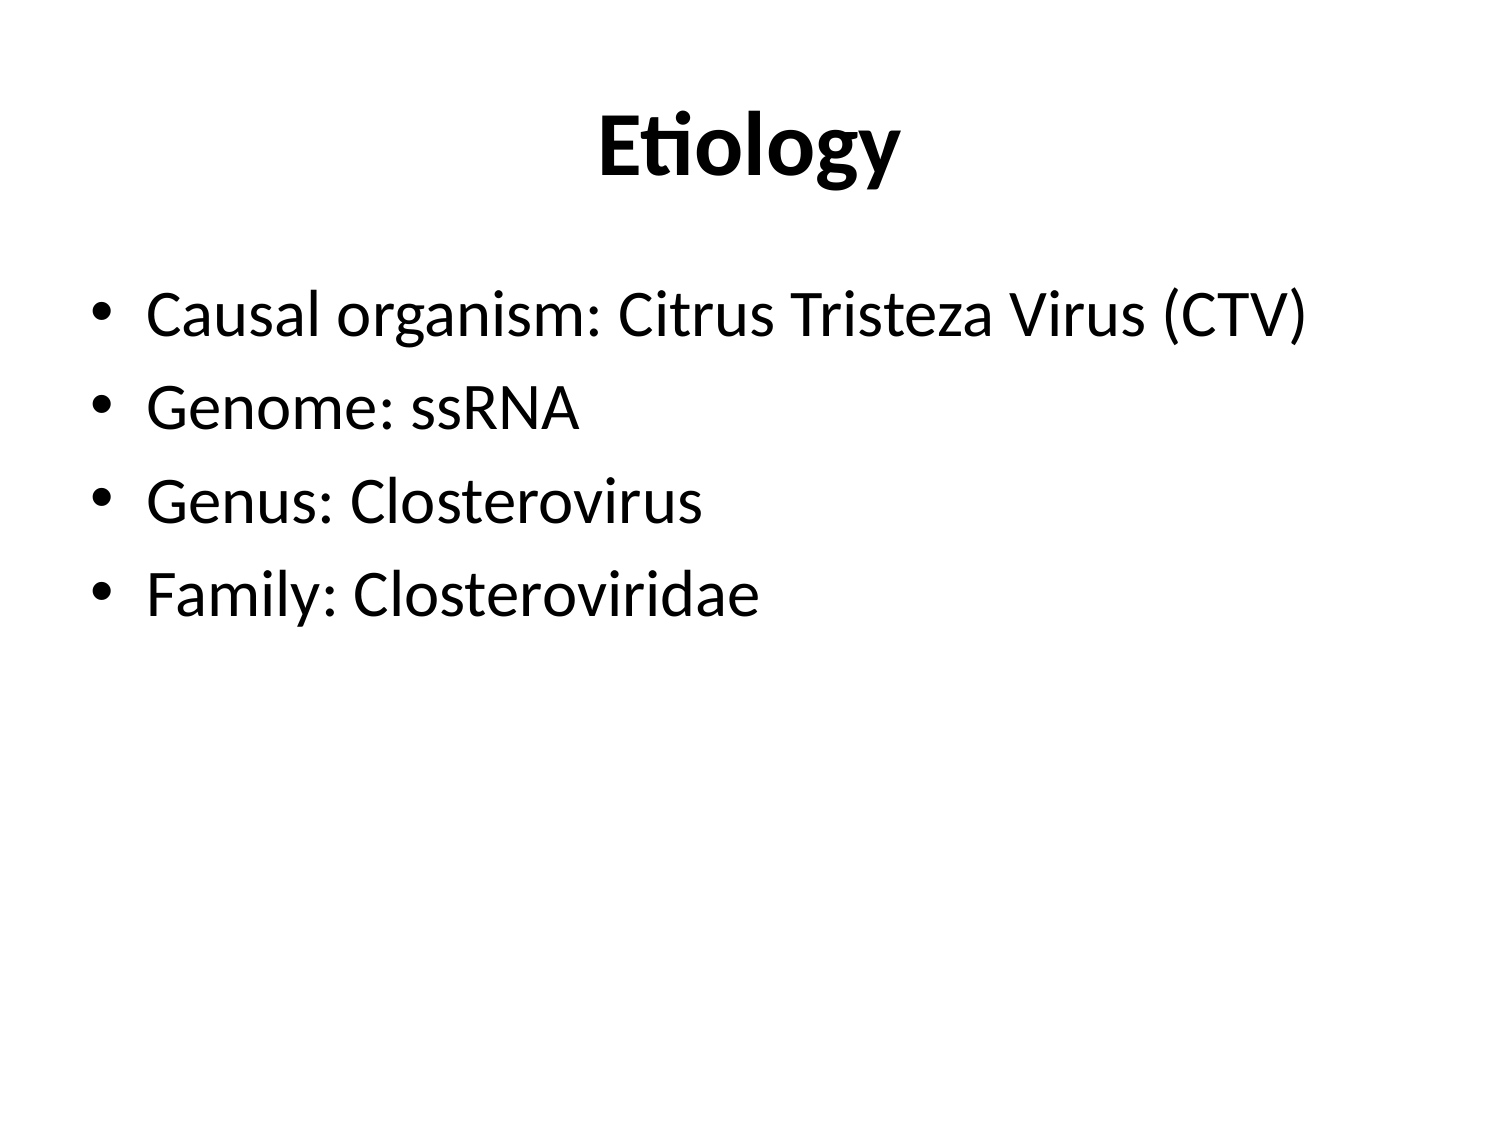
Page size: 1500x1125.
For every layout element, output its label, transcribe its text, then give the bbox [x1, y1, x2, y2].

list Causal organism: Citrus Tristeza Virus (CTV) Genome: ssRNA Genus: Closterovirus Family: Closteroviridae [75, 262, 1425, 1005]
title Etiology [75, 45, 1425, 233]
